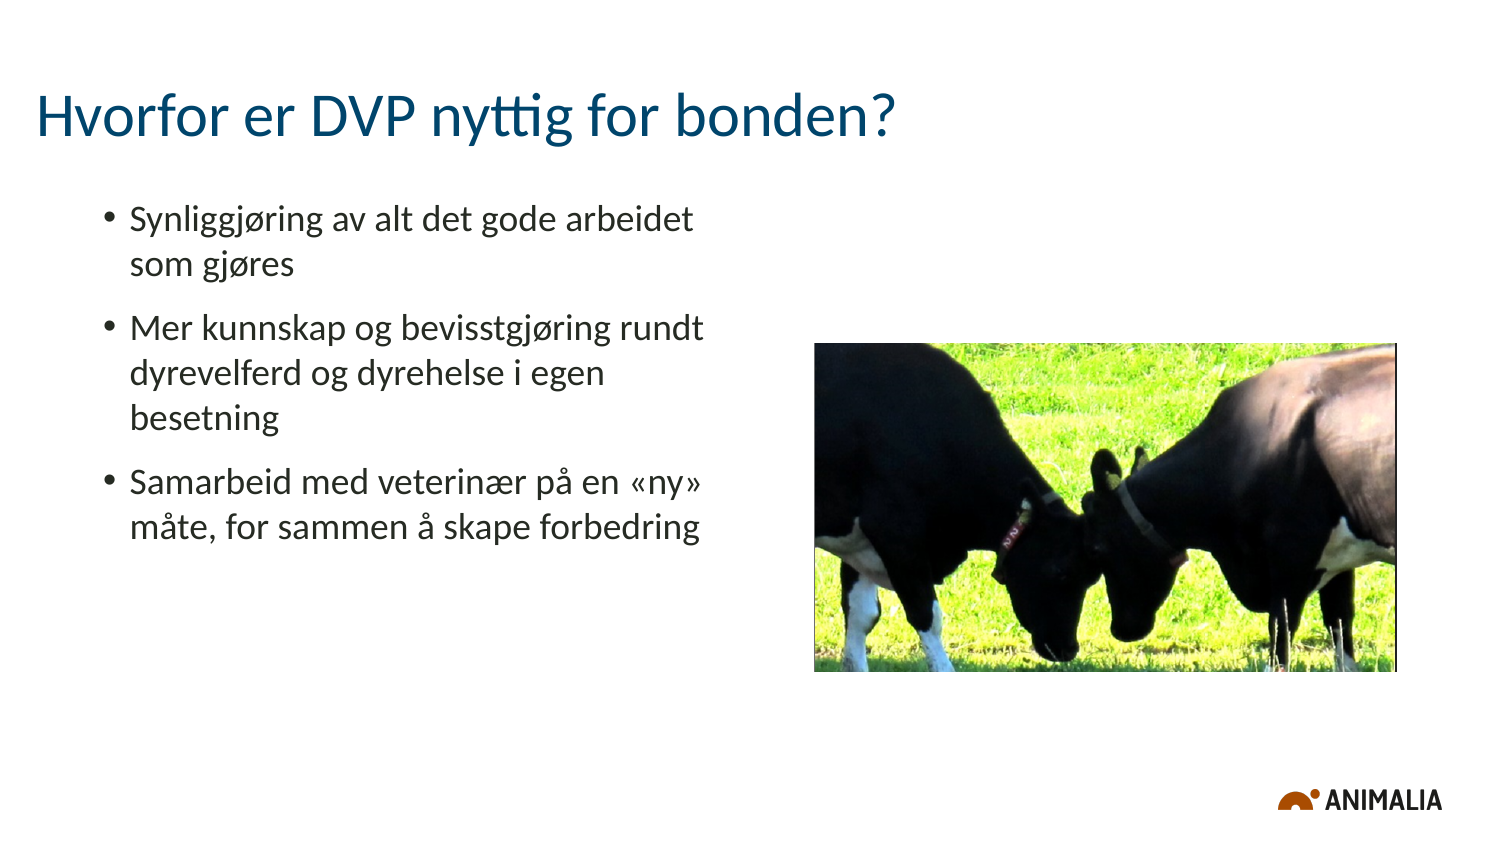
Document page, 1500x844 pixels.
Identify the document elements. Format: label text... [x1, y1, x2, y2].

picture [1278, 789, 1442, 810]
list Synliggjøring av alt det gode arbeidet som gjøres Mer kunnskap og bevisstgjøring rundt dyrevelferd og dyrehelse i egen besetning Samarbeid med veterinær på en «ny» måte, for sammen å skape forbedring [103, 186, 741, 844]
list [814, 343, 1398, 672]
title Hvorfor er DVP nyttig for bonden? [35, 33, 1464, 157]
